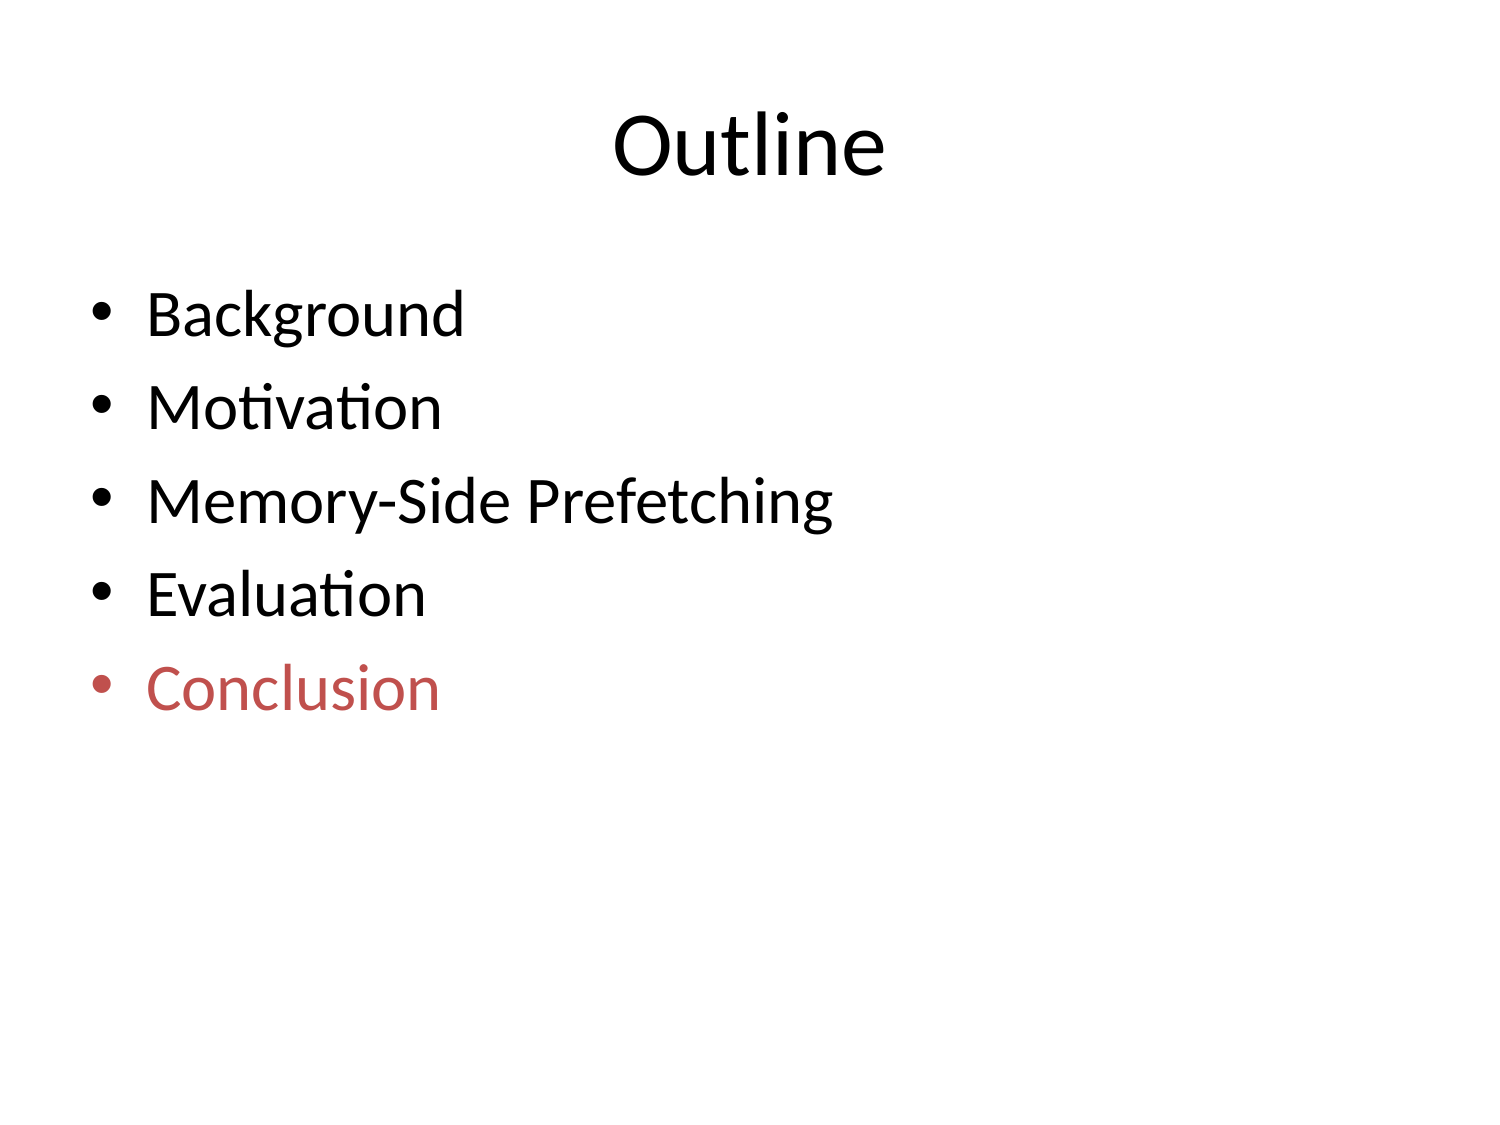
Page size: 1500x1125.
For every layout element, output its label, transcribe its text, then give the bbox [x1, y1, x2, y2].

title Outline [75, 45, 1425, 233]
list Background Motivation Memory-Side Prefetching Evaluation Conclusion [75, 262, 1425, 1005]
